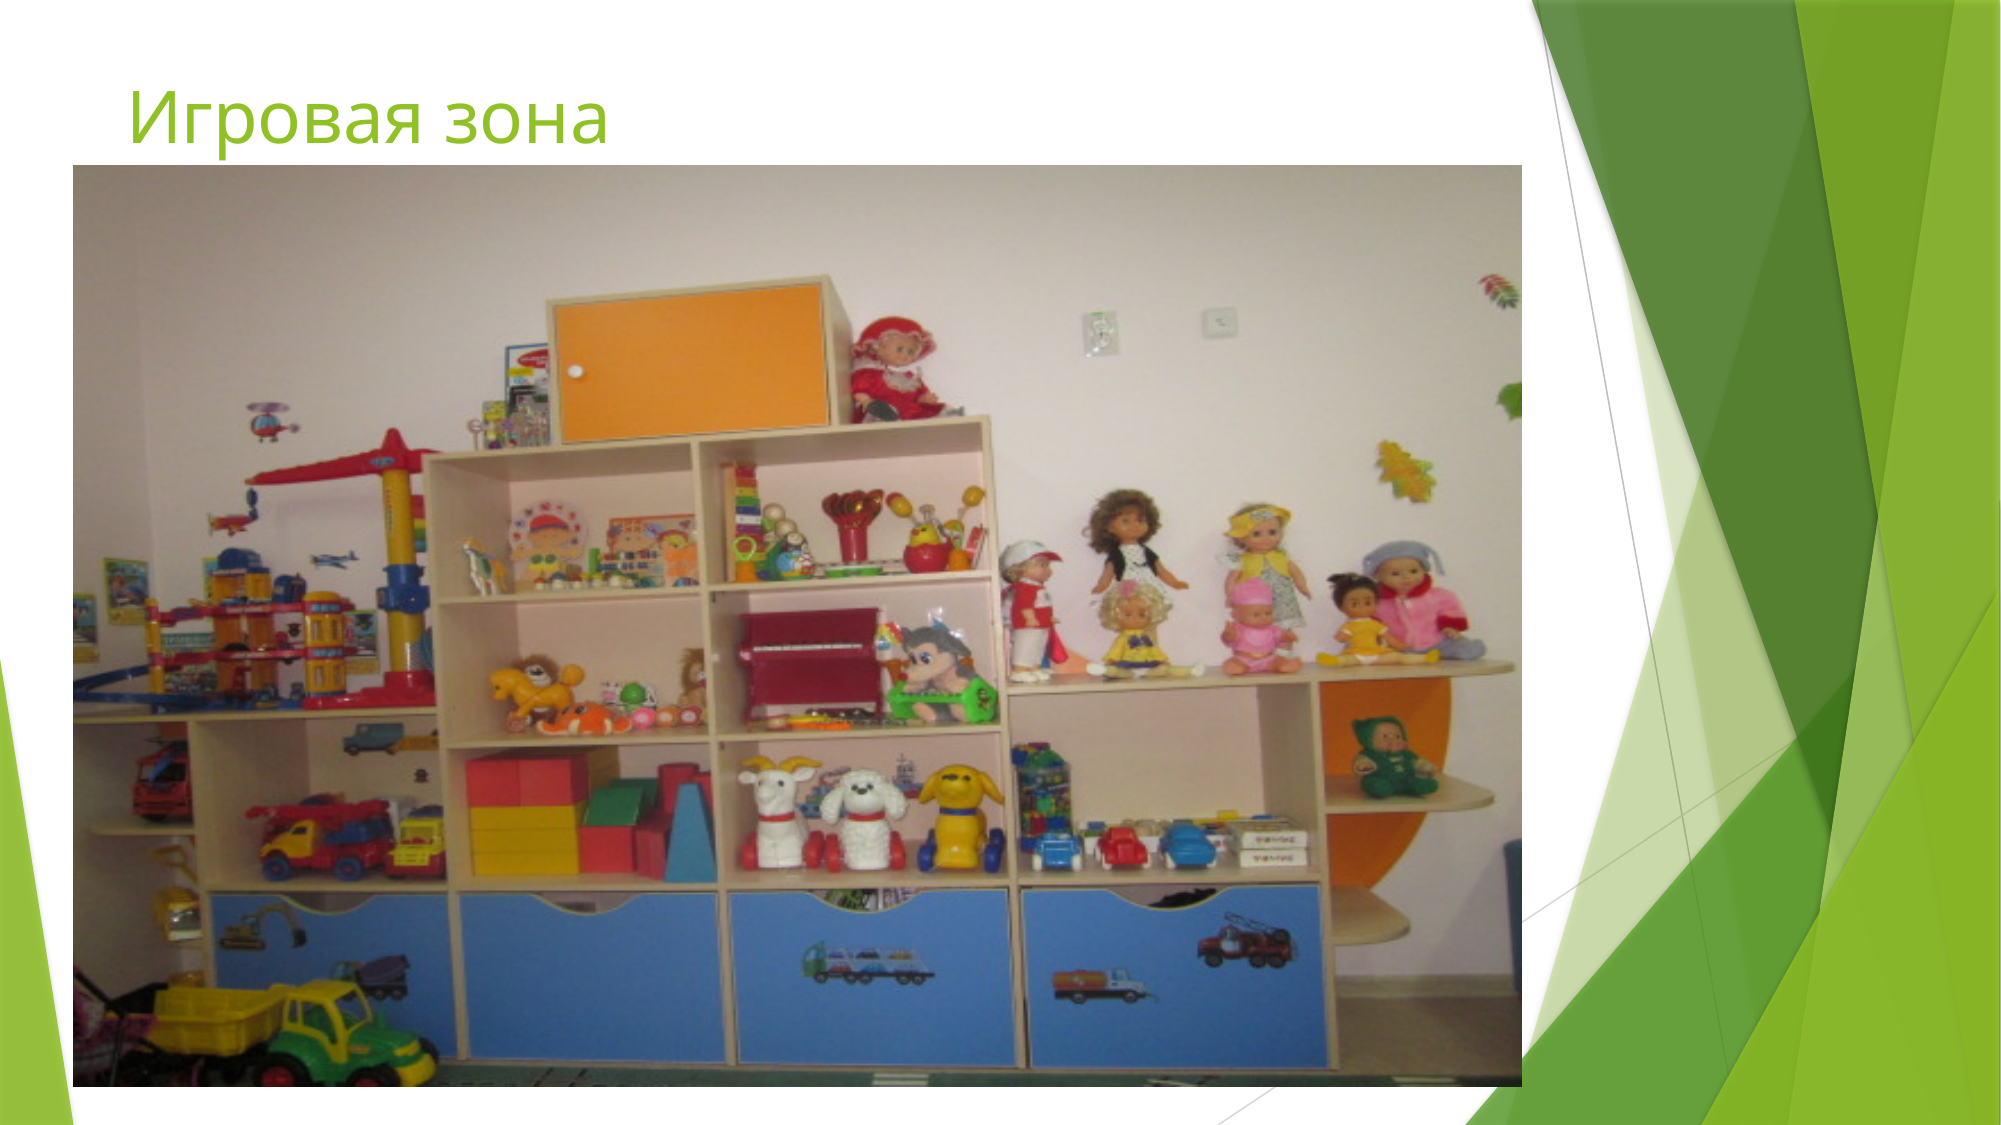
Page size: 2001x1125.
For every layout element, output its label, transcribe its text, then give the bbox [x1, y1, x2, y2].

picture [73, 165, 1522, 1088]
title Игровая зона [111, 63, 1522, 165]
